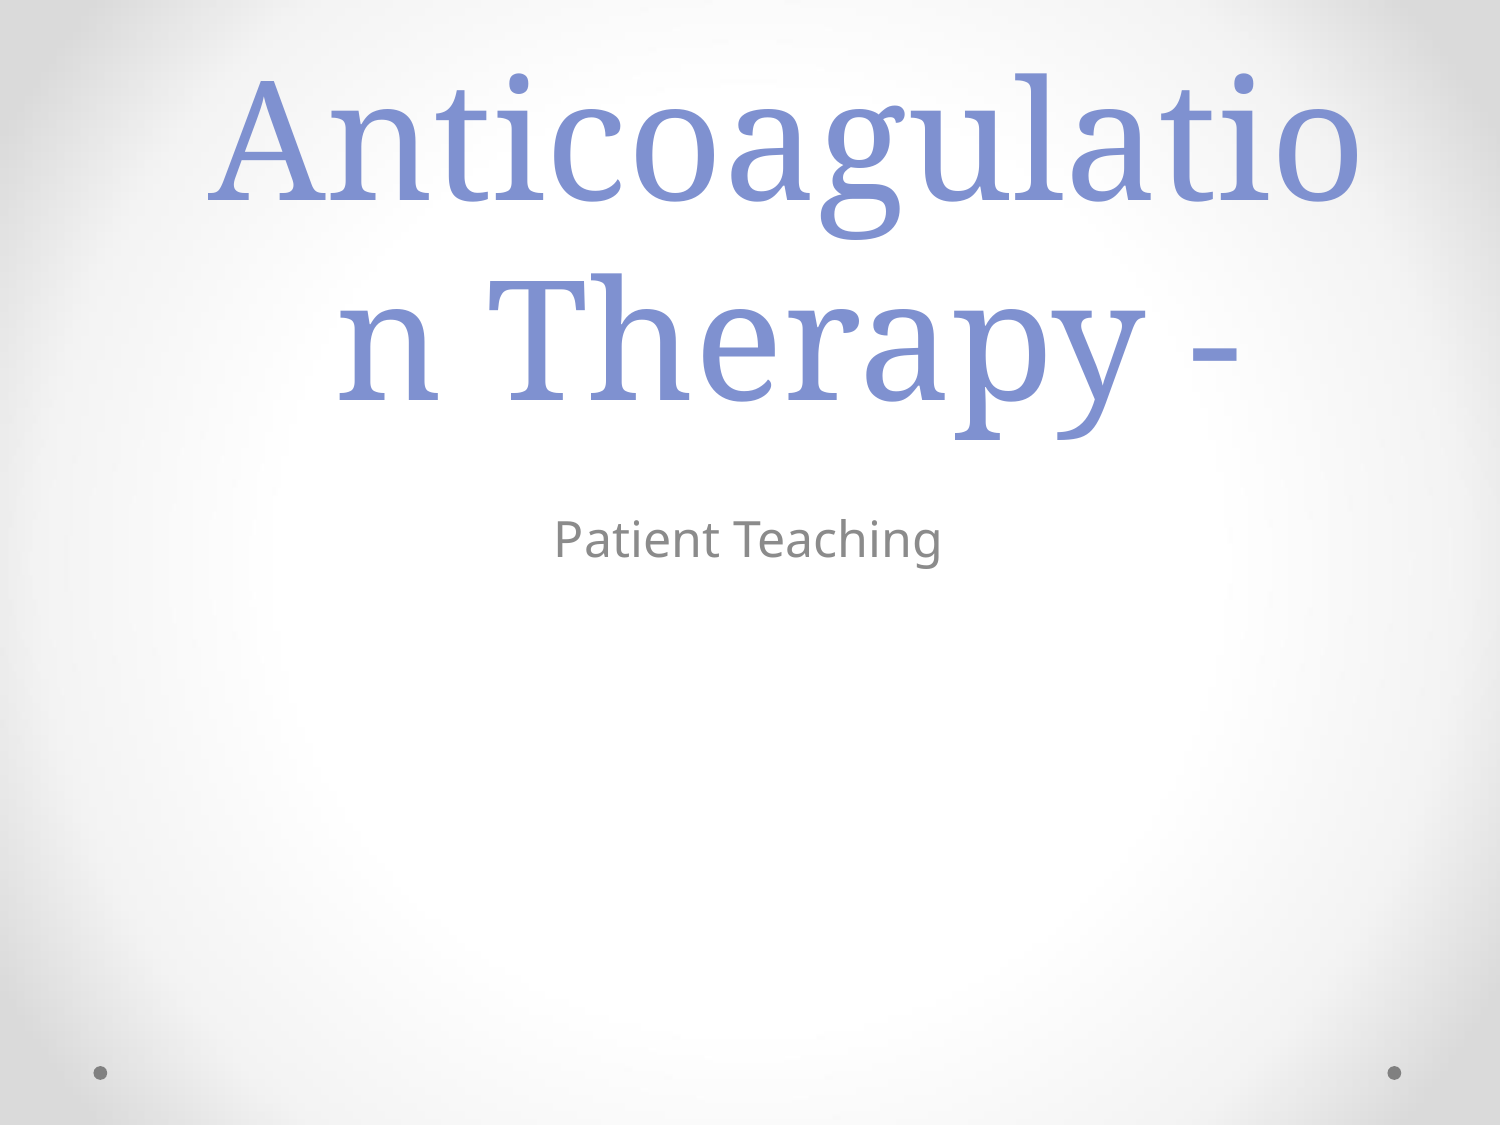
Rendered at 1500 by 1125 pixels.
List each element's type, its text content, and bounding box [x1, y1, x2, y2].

title Anticoagulation Therapy - [87, 200, 1411, 442]
picture [0, 0, 1500, 1125]
subtitle Patient Teaching [87, 500, 1411, 788]
